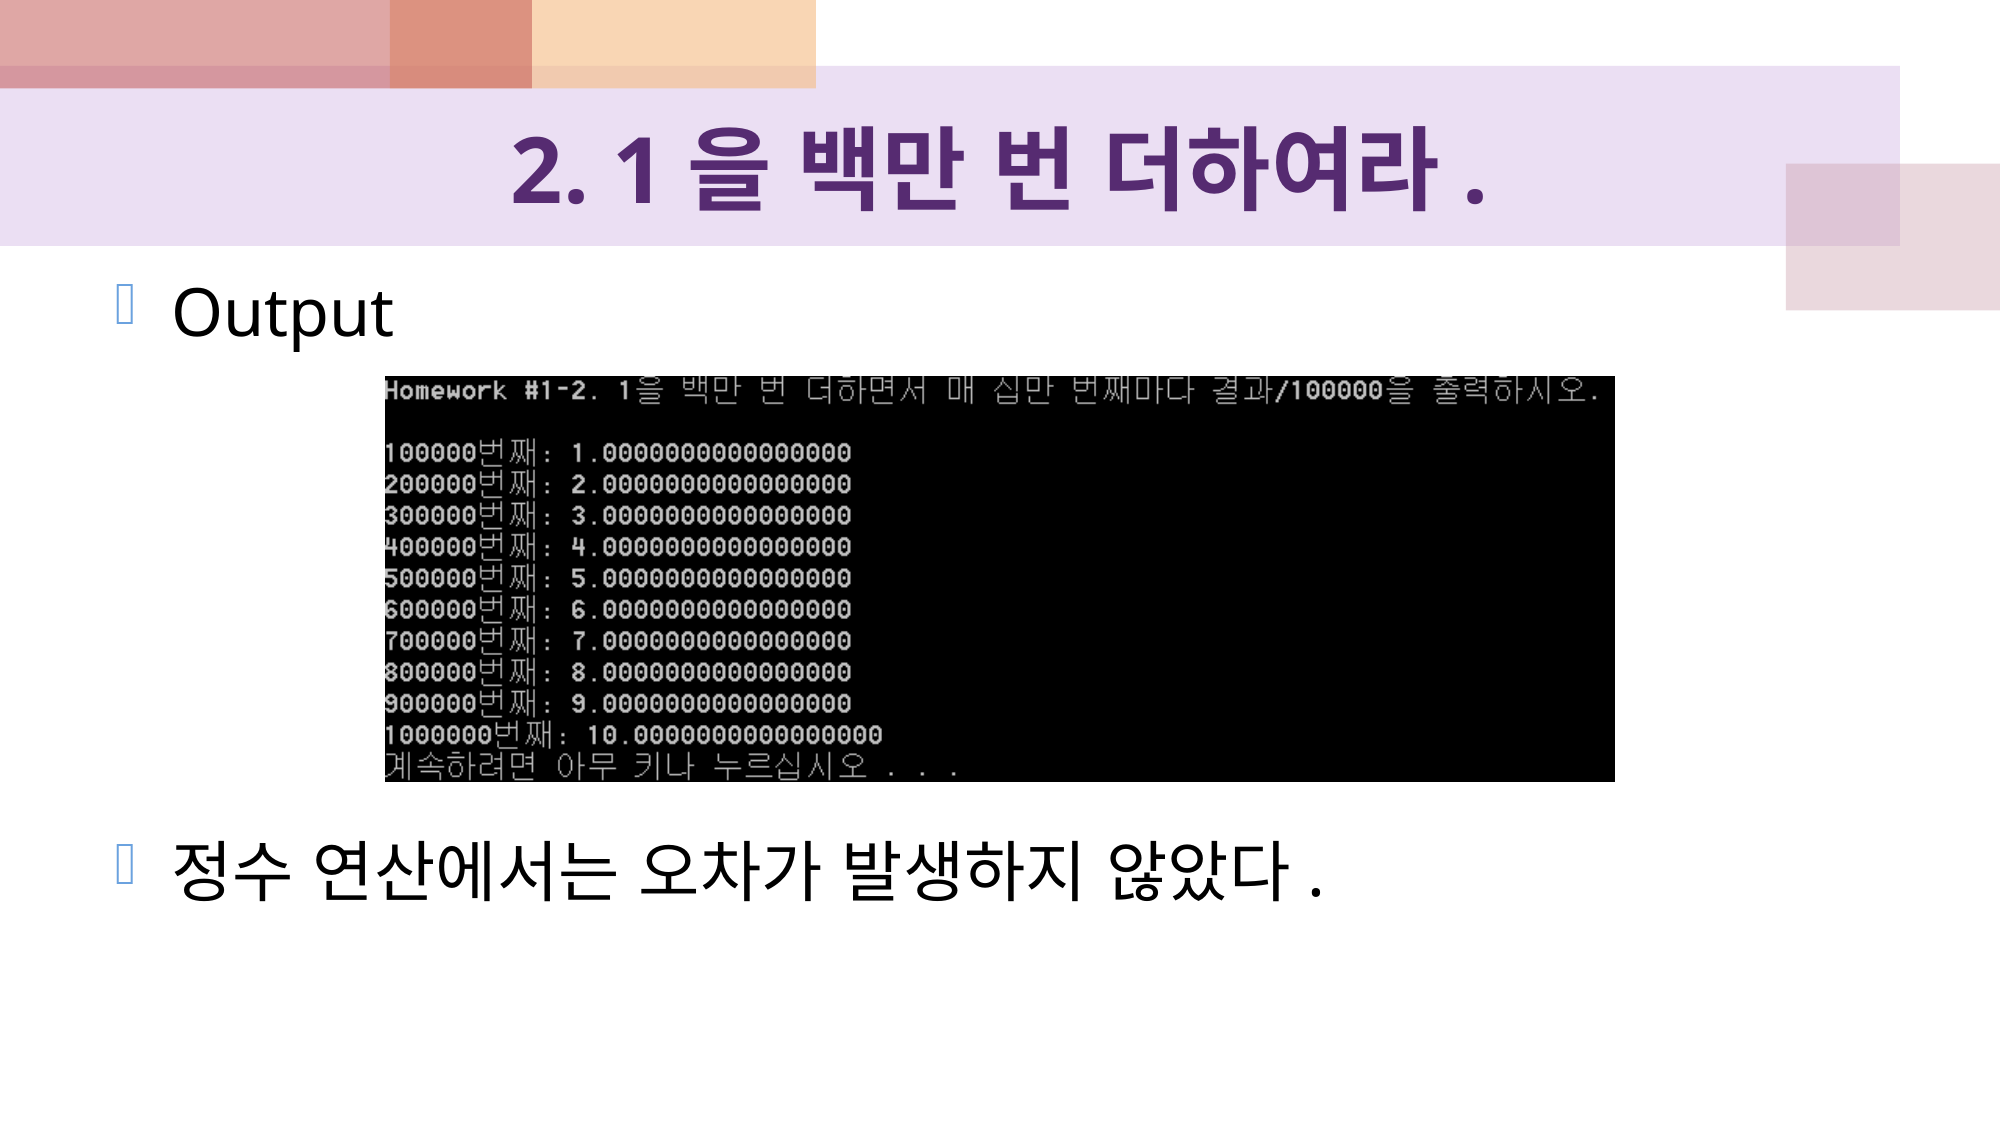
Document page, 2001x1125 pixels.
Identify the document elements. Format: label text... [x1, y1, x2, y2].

title 2. 1을 백만 번 더하여라. [99, 88, 1900, 246]
picture [384, 376, 1616, 782]
list Output 정수 연산에서는 오차가 발생하지 않았다. [99, 262, 1900, 1005]
